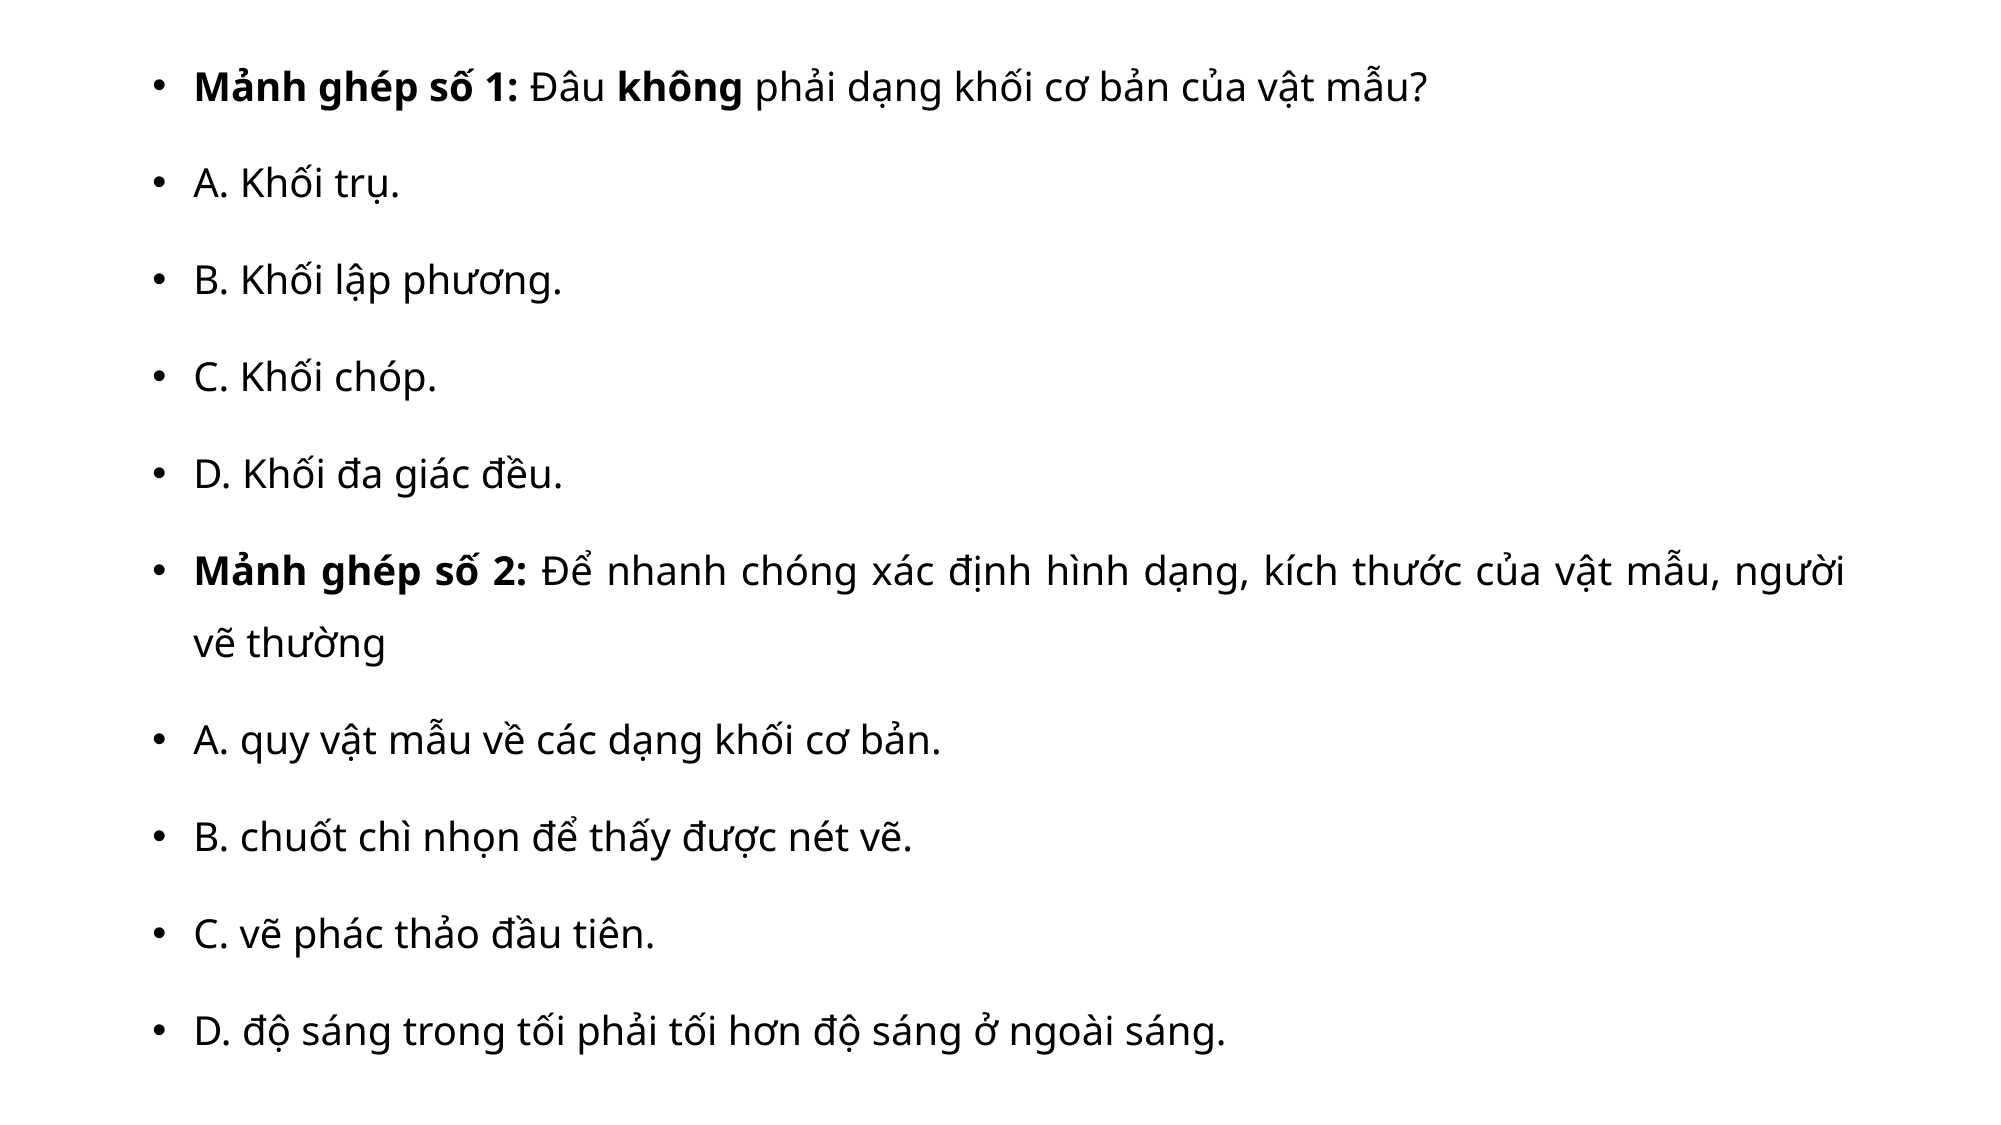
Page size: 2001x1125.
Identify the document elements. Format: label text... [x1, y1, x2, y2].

list Mảnh ghép số 1: Đâu không phải dạng khối cơ bản của vật mẫu? A. Khối trụ. B. Khối lập phương. C. Khối chóp. D. Khối đa giác đều. Mảnh ghép số 2: Để nhanh chóng xác định hình dạng, kích thước của vật mẫu, người vẽ thường A. quy vật mẫu về các dạng khối cơ bản. B. chuốt chì nhọn để thấy được nét vẽ. C. vẽ phác thảo đầu tiên. D. độ sáng trong tối phải tối hơn độ sáng ở ngoài sáng. [137, 29, 1863, 1069]
